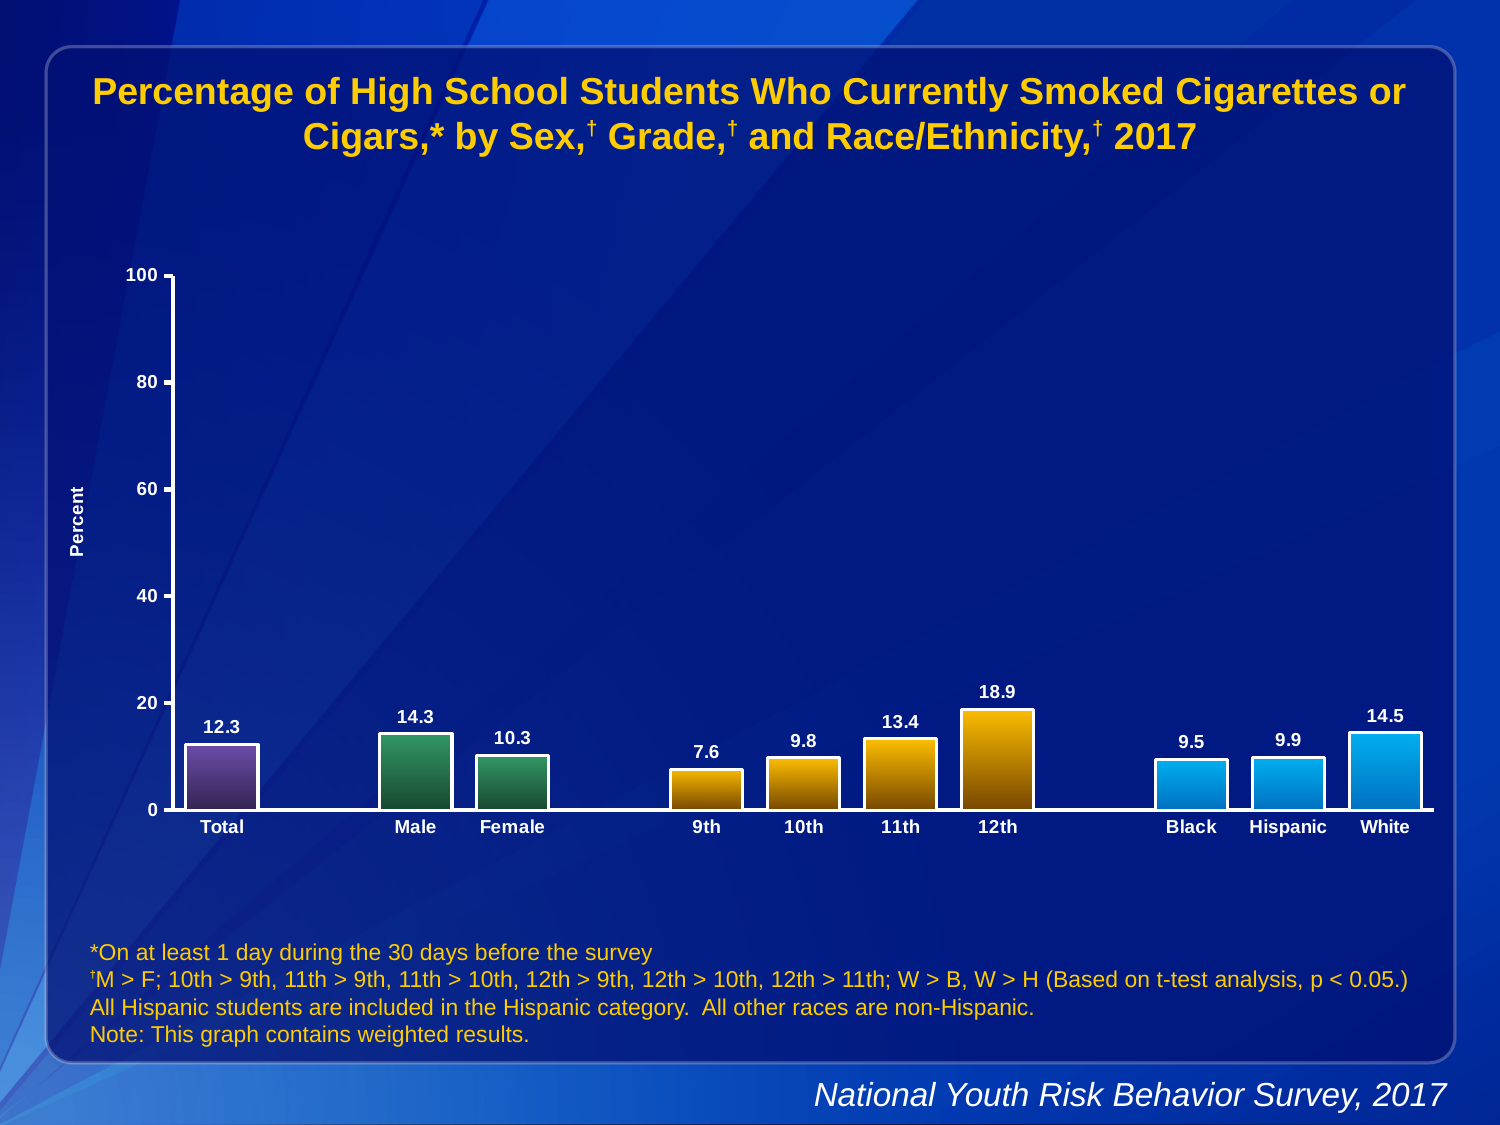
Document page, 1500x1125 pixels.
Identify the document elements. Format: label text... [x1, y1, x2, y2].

text_box *On at least 1 day during the 30 days before the survey †M > F; 10th > 9th, 11th > 9th, 11th > 10th, 12th > 9th, 12th > 10th, 12th > 11th; W > B, W > H (Based on t-test analysis, p < 0.05.) All Hispanic students are included in the Hispanic category. All other races are non-Hispanic. Note: This graph contains weighted results. [74, 930, 1425, 1055]
text_box Percentage of High School Students Who Currently Smoked Cigarettes or Cigars,* by Sex,† Grade,† and Race/Ethnicity,† 2017 [74, 59, 1425, 165]
chart [37, 252, 1463, 851]
picture [0, 0, 1500, 1125]
text_box National Youth Risk Behavior Survey, 2017 [637, 1065, 1463, 1125]
